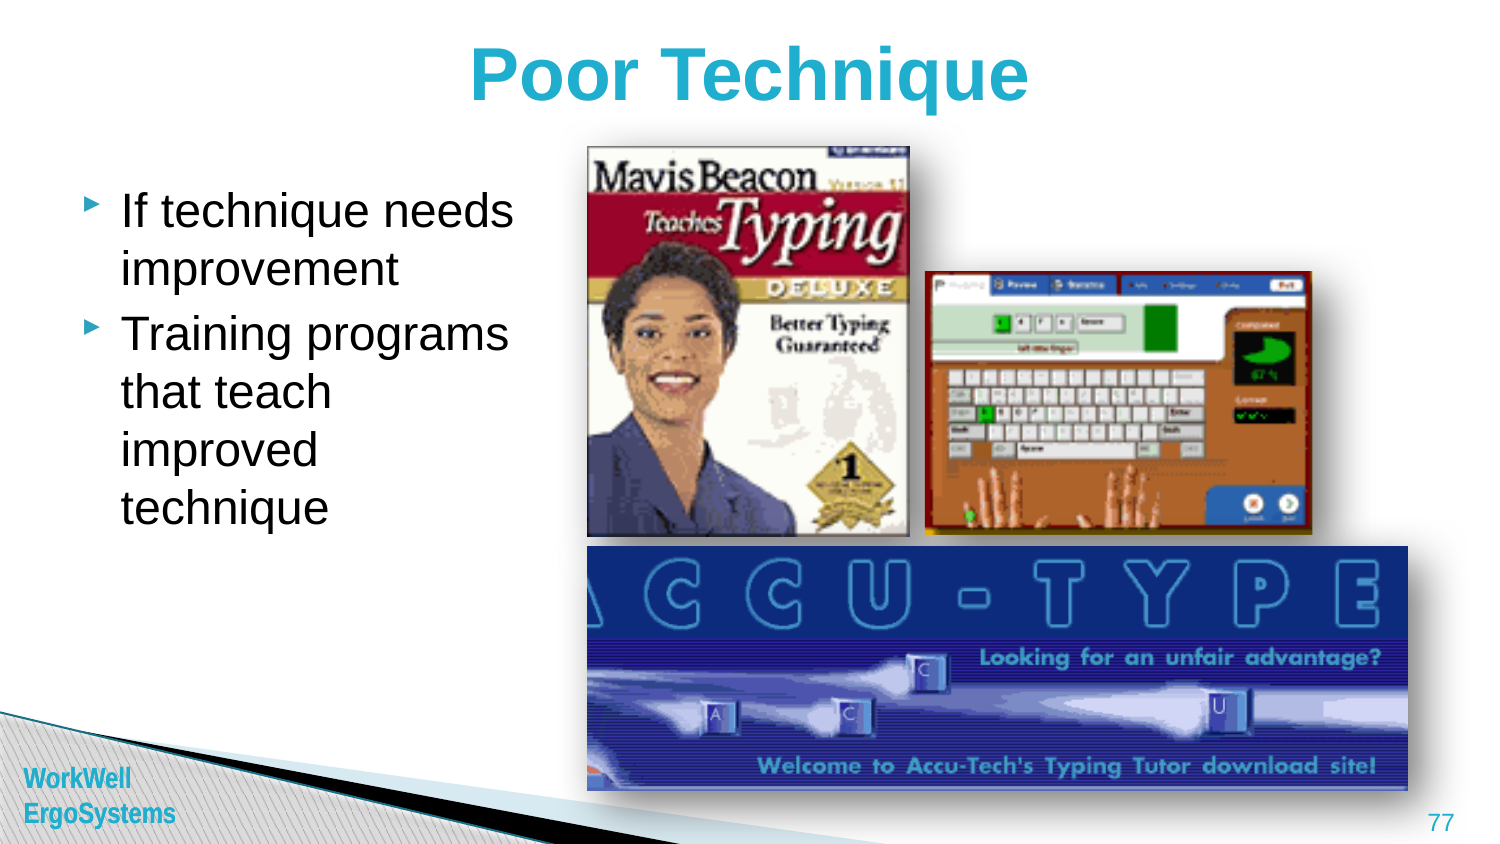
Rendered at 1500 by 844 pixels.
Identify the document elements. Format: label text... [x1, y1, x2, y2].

picture [587, 146, 911, 538]
list If technique needs improvement Training programs that teach improved technique [50, 171, 538, 585]
picture [587, 546, 1409, 791]
slide_number 77 [1412, 798, 1473, 844]
picture [924, 271, 1313, 535]
title Poor Technique [0, 0, 1500, 141]
